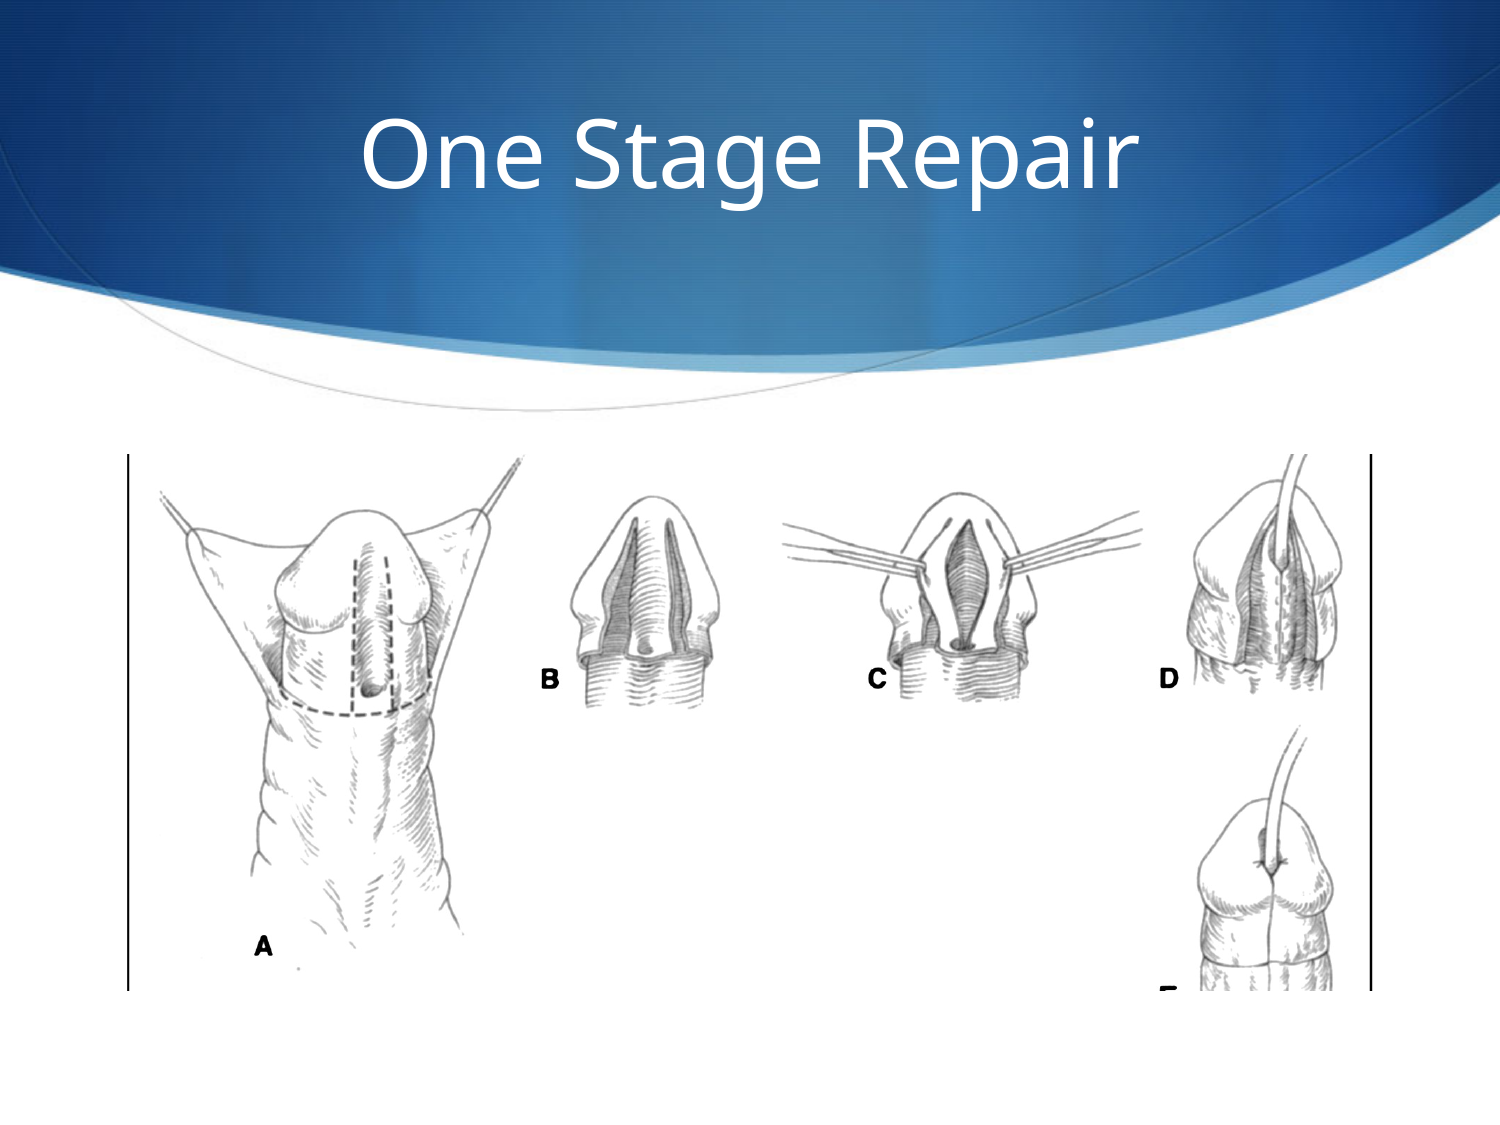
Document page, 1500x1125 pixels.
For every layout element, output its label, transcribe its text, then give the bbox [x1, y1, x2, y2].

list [120, 453, 1379, 991]
picture [0, 0, 1500, 1125]
title One Stage Repair [75, 56, 1425, 245]
